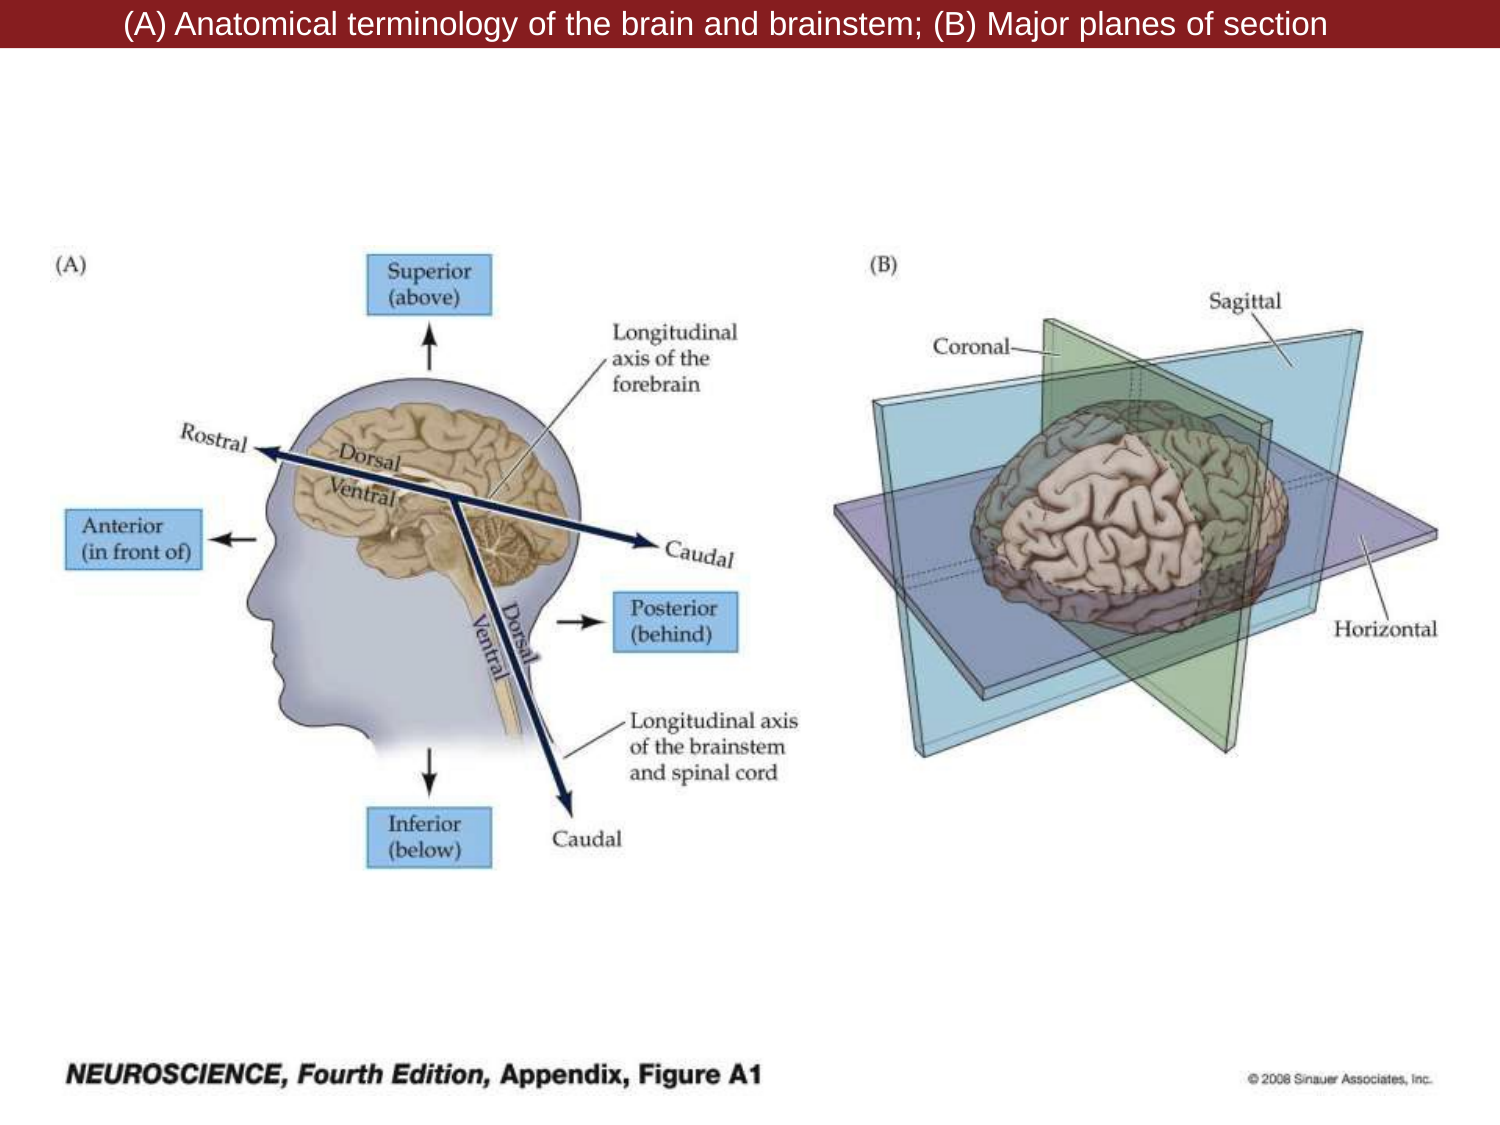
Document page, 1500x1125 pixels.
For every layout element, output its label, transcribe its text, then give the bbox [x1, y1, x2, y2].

picture [49, 245, 1450, 1097]
text_box (A) Anatomical terminology of the brain and brainstem; (B) Major planes of section [121, 0, 1500, 42]
